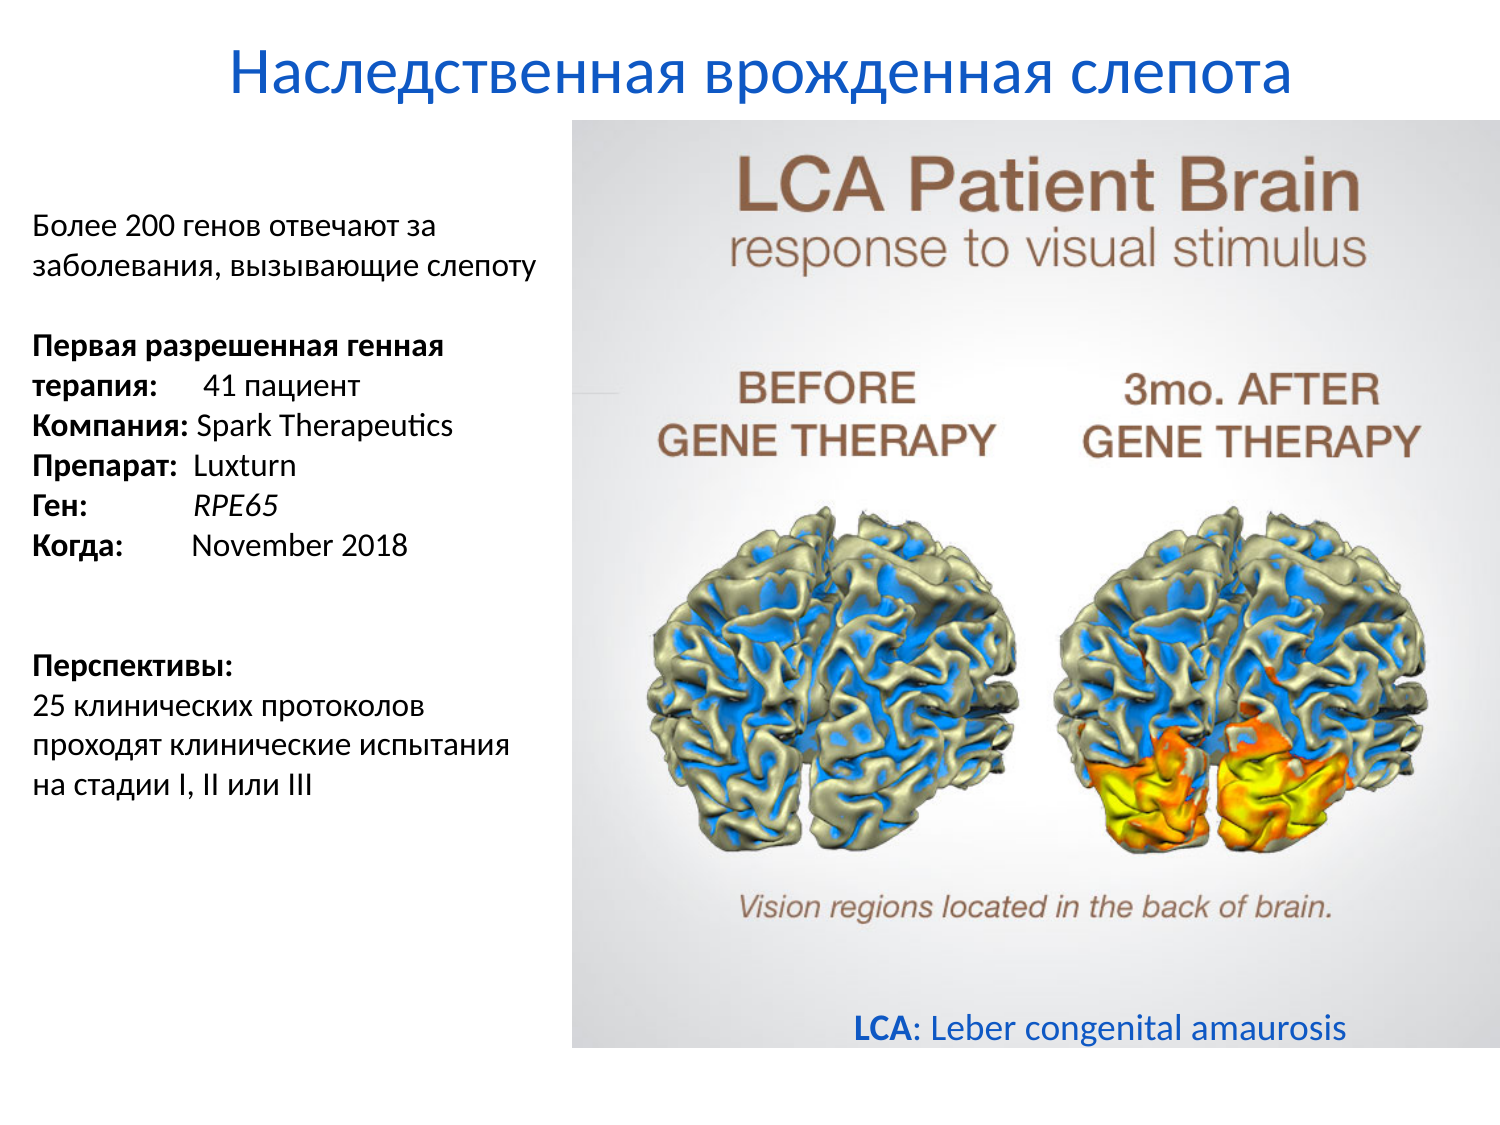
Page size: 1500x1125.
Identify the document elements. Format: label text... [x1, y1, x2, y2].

text_box Более 200 генов отвечают за заболевания, вызывающие слепоту Первая разрешенная генная терапия: 41 пациент Компания: Spark Therapeutics Препарат: Luxturn Ген: RPE65 Когда: November 2018 Перспективы: 25 клинических протоколов проходят клинические испытания на стадии I, II или III [17, 196, 561, 890]
picture [572, 119, 1500, 1048]
text_box Наследственная врожденная слепота [64, 19, 1459, 114]
